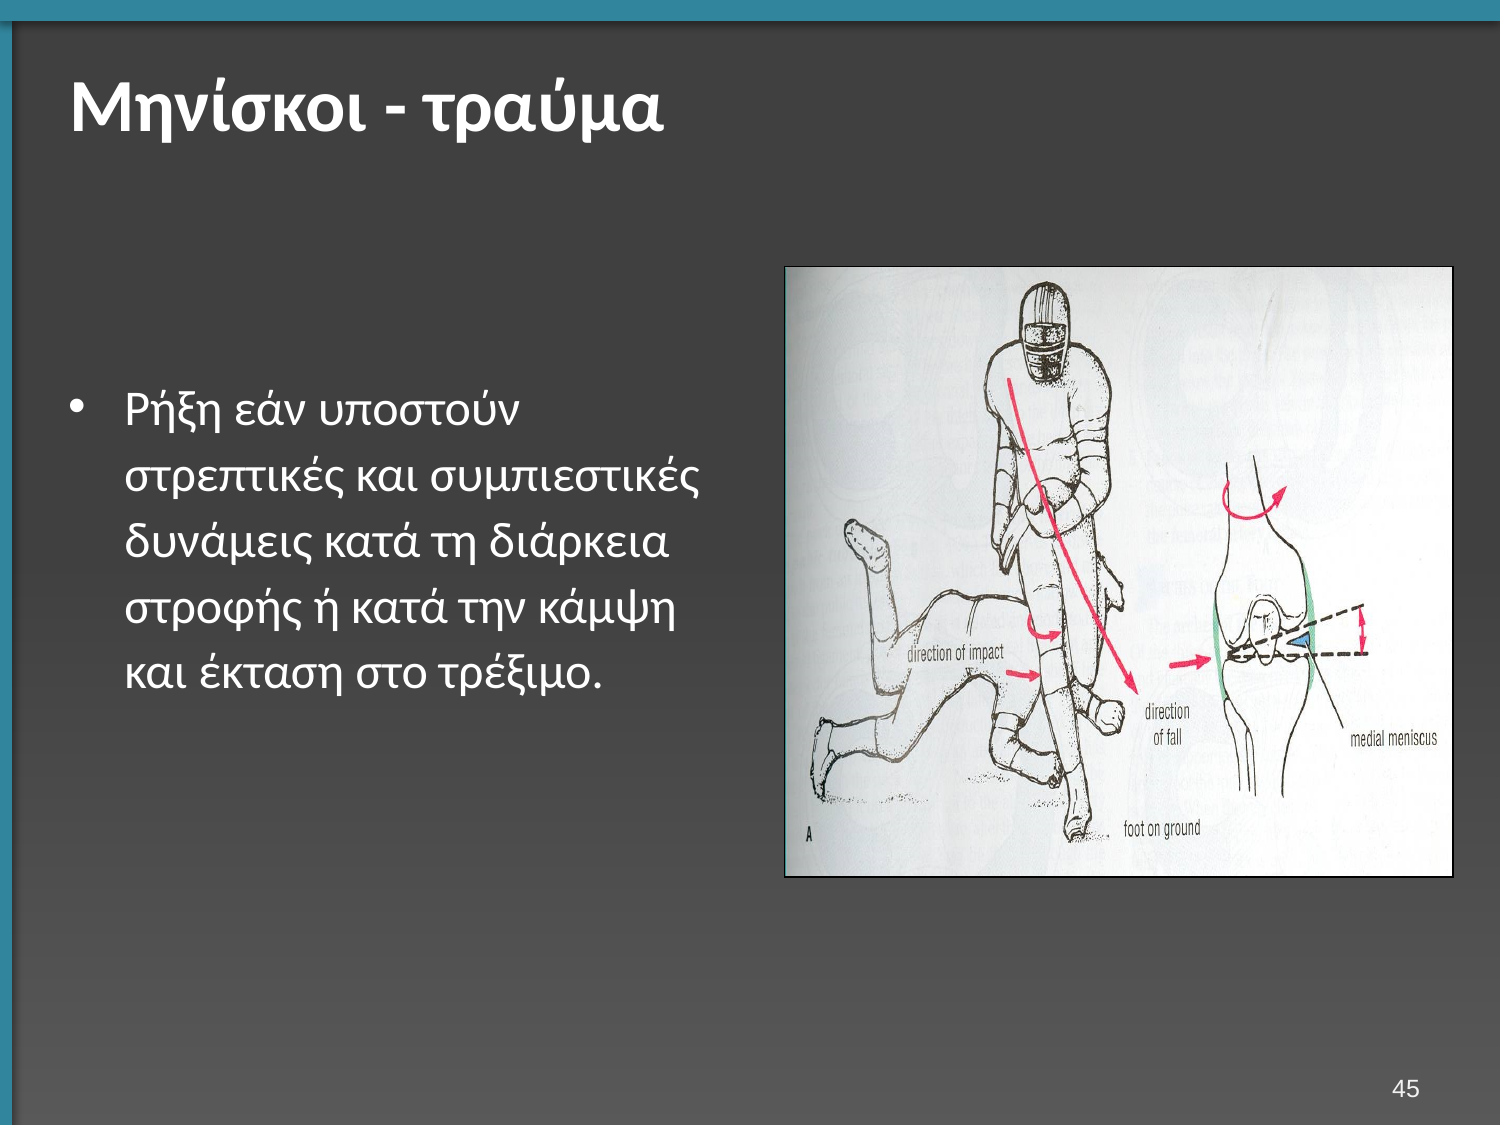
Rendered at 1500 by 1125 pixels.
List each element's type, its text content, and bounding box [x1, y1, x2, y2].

slide_number 44 [1085, 1057, 1436, 1118]
list Ρήξη εάν υποστούν στρεπτικές και συμπιεστικές δυνάμεις κατά τη διάρκεια στροφής ή κατά την κάμψη και έκταση στο τρέξιμο. [53, 361, 727, 752]
picture [785, 266, 1453, 877]
title Μηνίσκοι - τραύμα [10, 19, 1500, 185]
